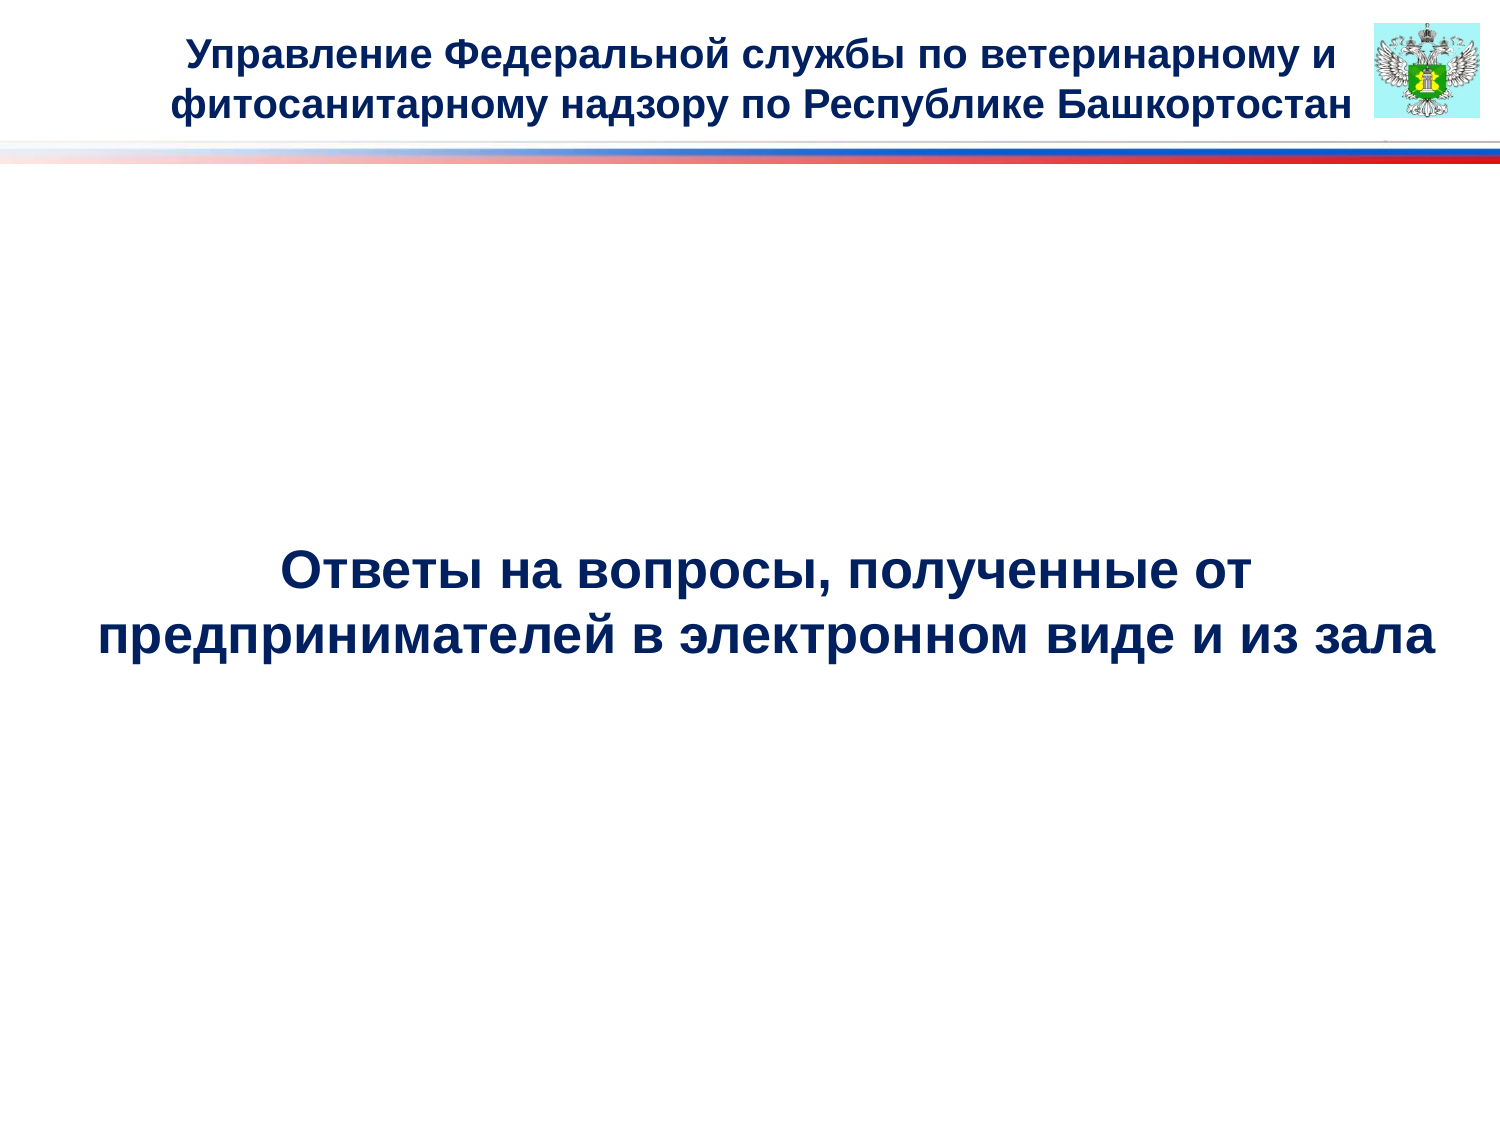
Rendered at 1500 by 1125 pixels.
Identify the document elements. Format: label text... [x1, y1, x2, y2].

picture [1374, 23, 1481, 118]
text_box Управление Федеральной службы по ветеринарному и фитосанитарному надзору по Республике Башкортостан [93, 19, 1430, 134]
text_box Ответы на вопросы, полученные от предпринимателей в электронном виде и из зала [81, 527, 1453, 673]
picture [0, 140, 1500, 165]
